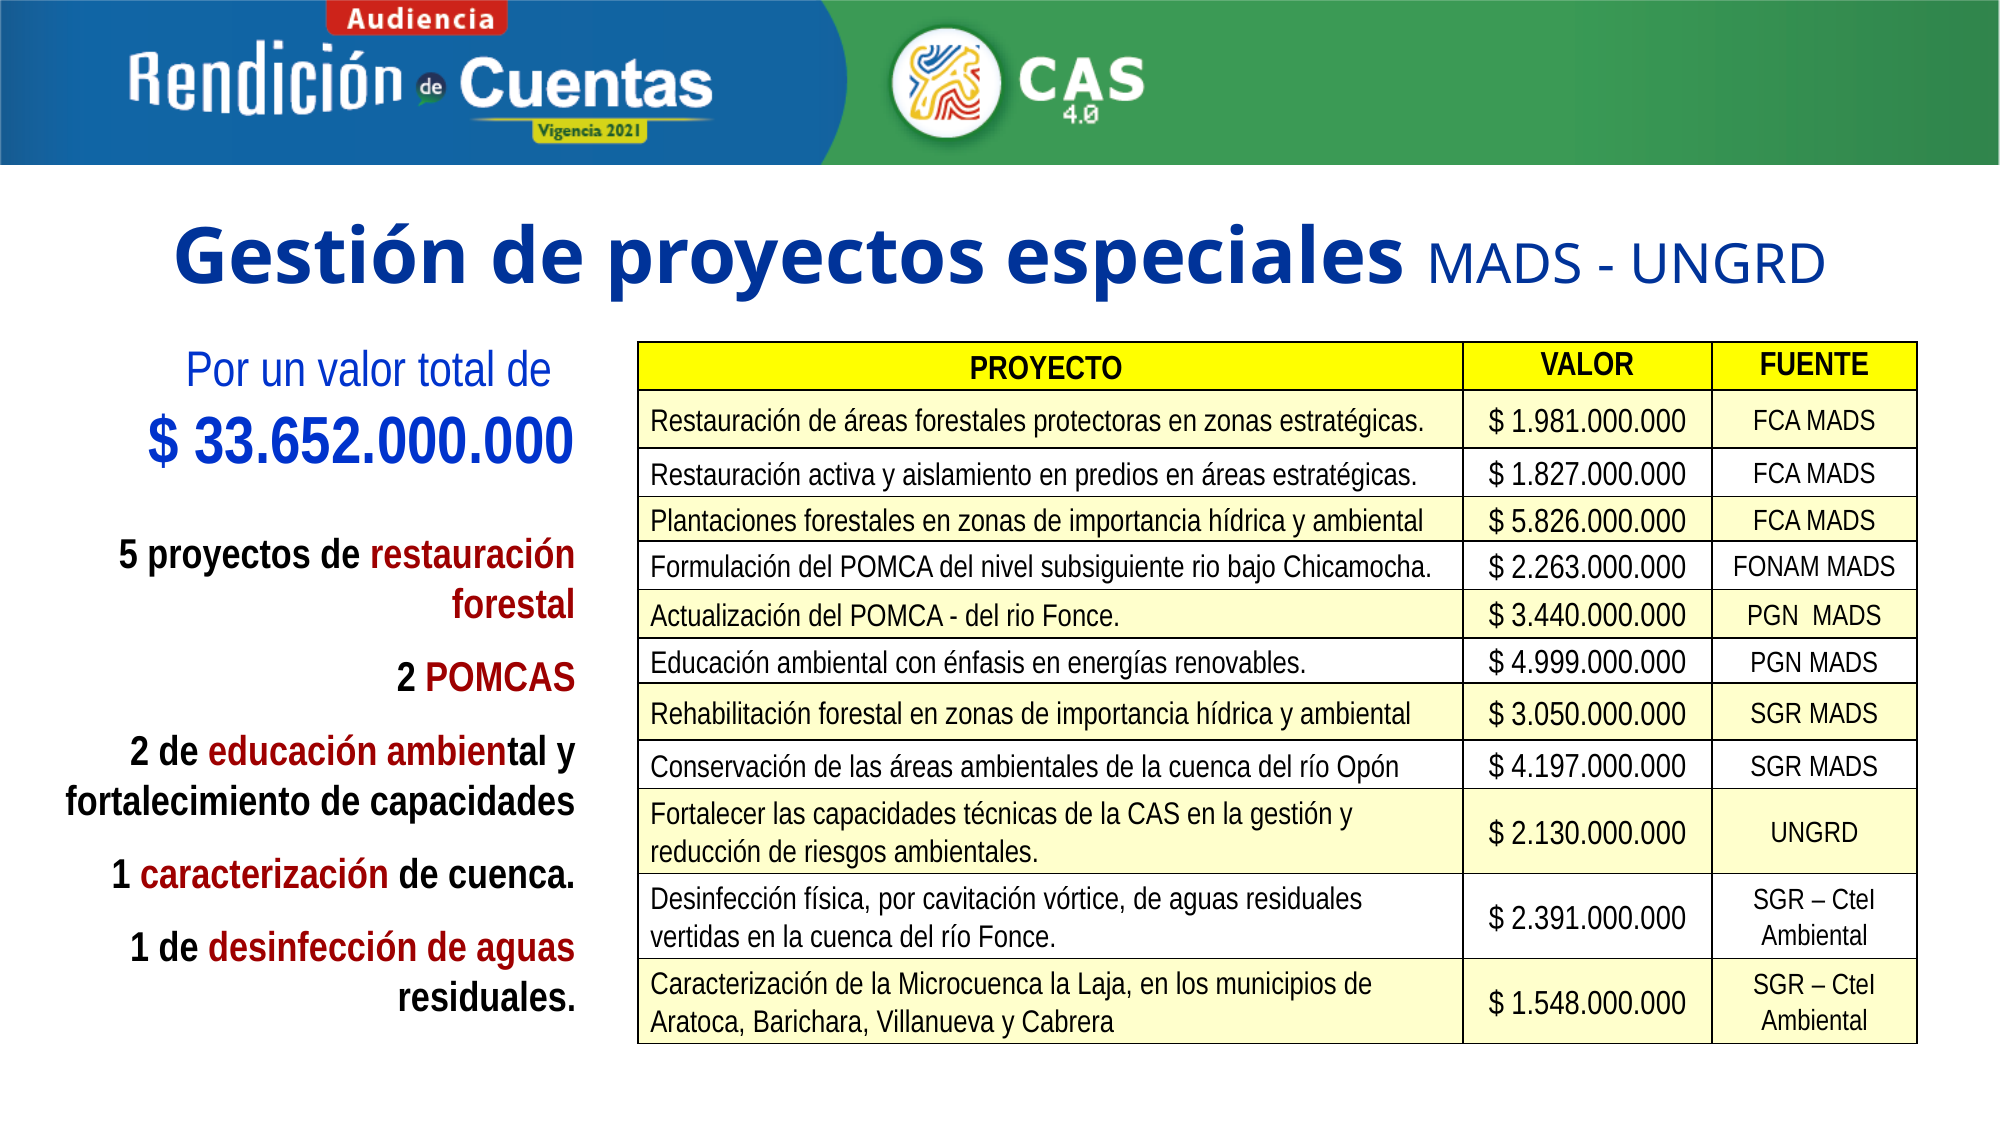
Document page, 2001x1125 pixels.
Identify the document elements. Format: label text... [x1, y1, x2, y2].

table_cell SGR MADS [1713, 741, 1916, 788]
table_cell $ 4.999.000.000 [1464, 639, 1711, 682]
table_cell PGN MADS [1713, 590, 1916, 637]
table_header VALOR [1464, 343, 1711, 389]
table_cell Rehabilitación forestal en zonas de importancia hídrica y ambiental [639, 684, 1462, 739]
table_cell Educación ambiental con énfasis en energías renovables. [639, 639, 1462, 682]
table_cell Restauración de áreas forestales protectoras en zonas estratégicas. [639, 391, 1462, 447]
table_cell $ 3.440.000.000 [1464, 590, 1711, 637]
table_cell Actualización del POMCA - del rio Fonce. [639, 590, 1462, 637]
text_box Gestión de proyectos especiales MADS - UNGRD [117, 207, 1882, 306]
table_cell Plantaciones forestales en zonas de importancia hídrica y ambiental [639, 497, 1462, 540]
table_cell $ 1.981.000.000 [1464, 391, 1711, 447]
table_cell $ 3.050.000.000 [1464, 684, 1711, 739]
table_header PROYECTO [639, 343, 1462, 389]
table_cell Fortalecer las capacidades técnicas de la CAS en la gestión y reducción de riesgos ambientales. [639, 789, 1462, 873]
table_cell $ 5.826.000.000 [1464, 497, 1711, 540]
picture [0, 0, 2000, 165]
table_cell Formulación del POMCA del nivel subsiguiente rio bajo Chicamocha. [639, 542, 1462, 589]
table_cell $ 1.827.000.000 [1464, 449, 1711, 496]
table_cell $ 2.263.000.000 [1464, 542, 1711, 589]
table_cell UNGRD [1713, 789, 1916, 873]
table_cell $ 4.197.000.000 [1464, 741, 1711, 788]
table_cell Restauración activa y aislamiento en predios en áreas estratégicas. [639, 449, 1462, 496]
table_cell $ 2.391.000.000 [1464, 874, 1711, 958]
table_cell SGR – CteI Ambiental [1713, 874, 1916, 958]
table_cell FCA MADS [1713, 391, 1916, 447]
table_cell PGN MADS [1713, 639, 1916, 682]
table_cell SGR MADS [1713, 684, 1916, 739]
table_cell Conservación de las áreas ambientales de la cuenca del río Opón [639, 741, 1462, 788]
table_cell $ 1.548.000.000 [1464, 959, 1711, 1043]
text_box Por un valor total de $ 33.652.000.000 5 proyectos de restauración forestal 2 POMCAS 2 de educación ambiental y fortalecimiento de capacidades 1 caracterización de cuenca. 1 de desinfección de aguas residuales. [39, 329, 591, 1063]
table_cell Caracterización de la Microcuenca la Laja, en los municipios de Aratoca, Barichara, Villanueva y Cabrera [639, 959, 1462, 1043]
table_cell FCA MADS [1713, 449, 1916, 496]
table_cell FONAM MADS [1713, 542, 1916, 589]
table_cell $ 2.130.000.000 [1464, 789, 1711, 873]
table_cell Desinfección física, por cavitación vórtice, de aguas residuales vertidas en la cuenca del río Fonce. [639, 874, 1462, 958]
table_cell SGR – CteI Ambiental [1713, 959, 1916, 1043]
table_cell FCA MADS [1713, 497, 1916, 540]
table_header FUENTE [1713, 343, 1916, 389]
